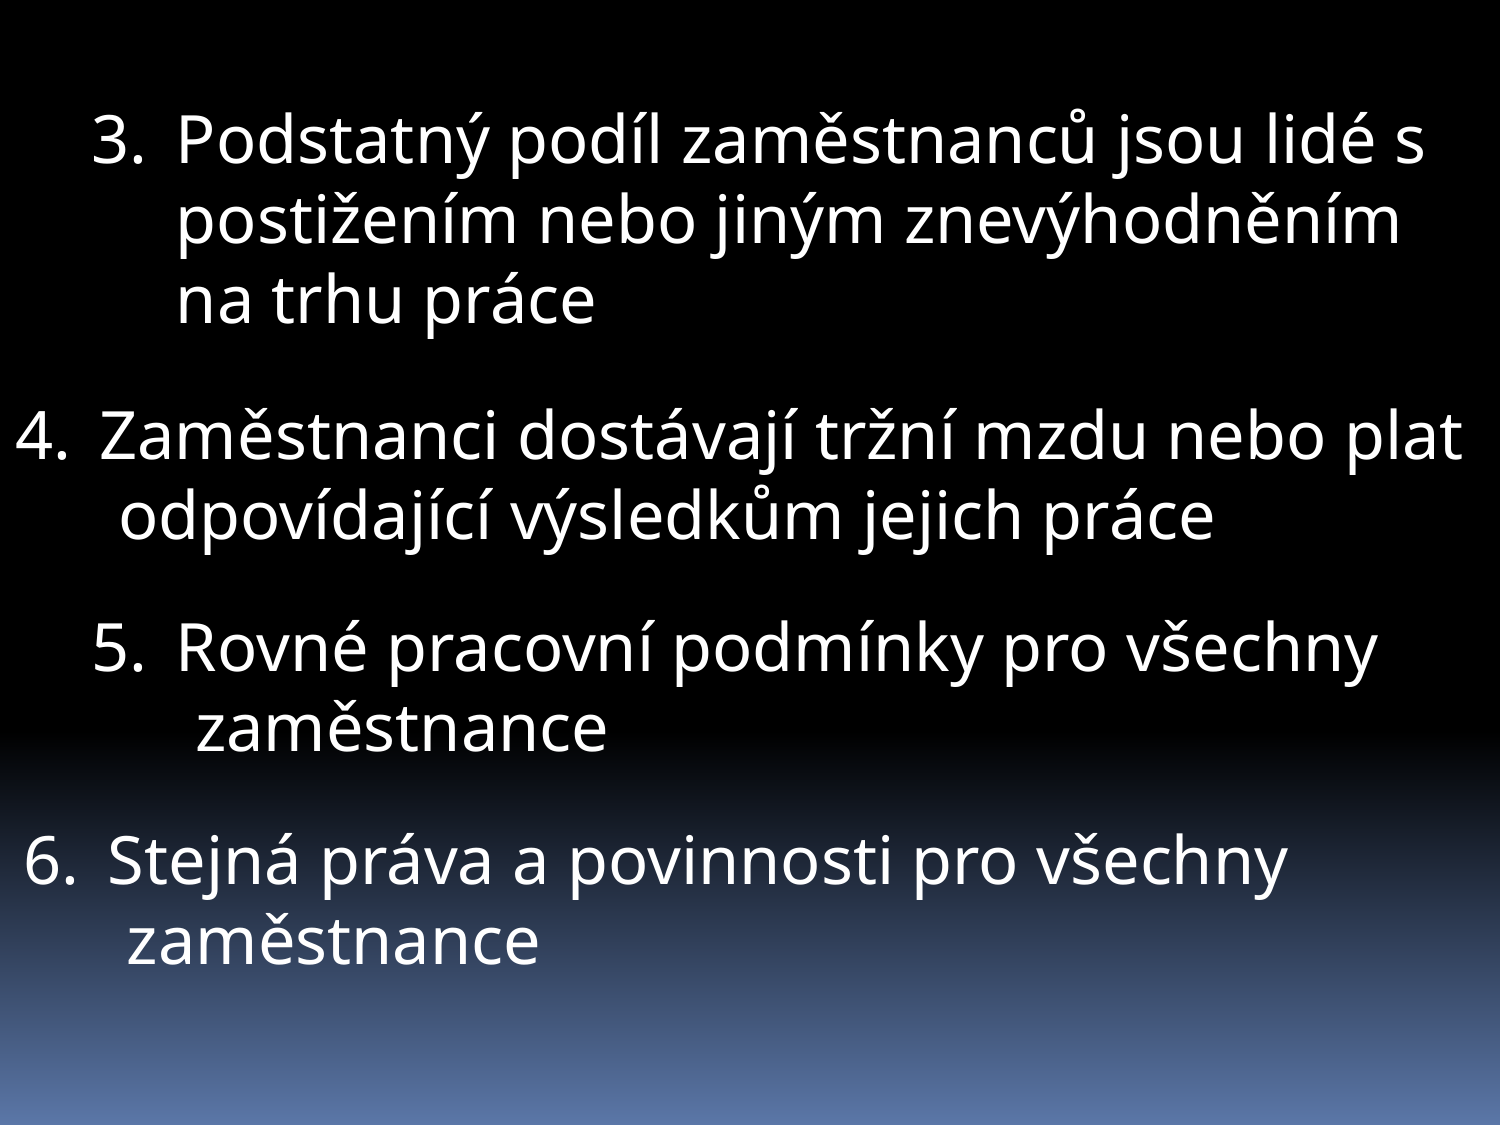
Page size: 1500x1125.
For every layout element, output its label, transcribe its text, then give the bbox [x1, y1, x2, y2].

text_box Zaměstnanci dostávají tržní mzdu nebo plat odpovídající výsledkům jejich práce [0, 385, 1481, 560]
text_box Rovné pracovní podmínky pro všechny zaměstnance [76, 597, 1436, 773]
text_box Stejná práva a povinnosti pro všechny zaměstnance [8, 810, 1305, 986]
text_box Podstatný podíl zaměstnanců jsou lidé s postižením nebo jiným znevýhodněním na trhu práce [76, 89, 1471, 345]
